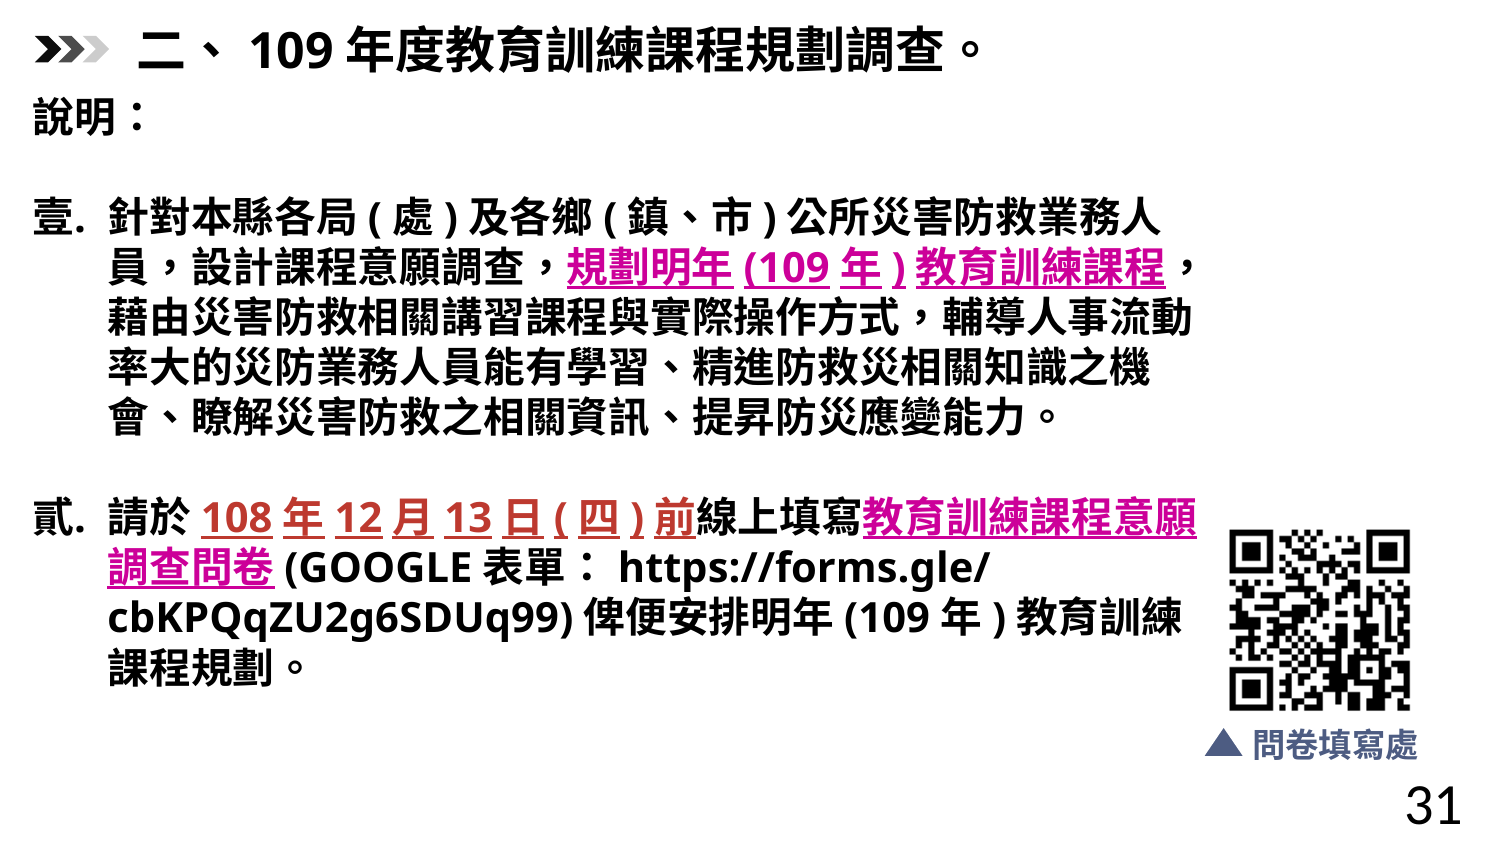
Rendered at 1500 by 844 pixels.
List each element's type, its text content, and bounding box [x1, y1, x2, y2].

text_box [34, 35, 110, 63]
slide_number 31 [1128, 778, 1478, 824]
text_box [1200, 716, 1436, 773]
picture [1205, 505, 1436, 716]
text_box 二、109年度教育訓練課程規劃調查。 [127, 14, 1400, 83]
text_box 說明： 針對本縣各局(處)及各鄉(鎮、市)公所災害防救業務人員，設計課程意願調查，規劃明年(109年)教育訓練課程，藉由災害防救相關講習課程與實際操作方式，輔導人事流動率大的災防業務人員能有學習、精進防救災相關知識之機會、瞭解災害防救之相關資訊、提昇防災應變能力。 請於108年12月13日(四)前線上填寫教育訓練課程意願調查問卷(GOOGLE表單：https://forms.gle/cbKPQqZU2g6SDUq99)俾便安排明年(109年)教育訓練課程規劃。 [17, 83, 1225, 699]
